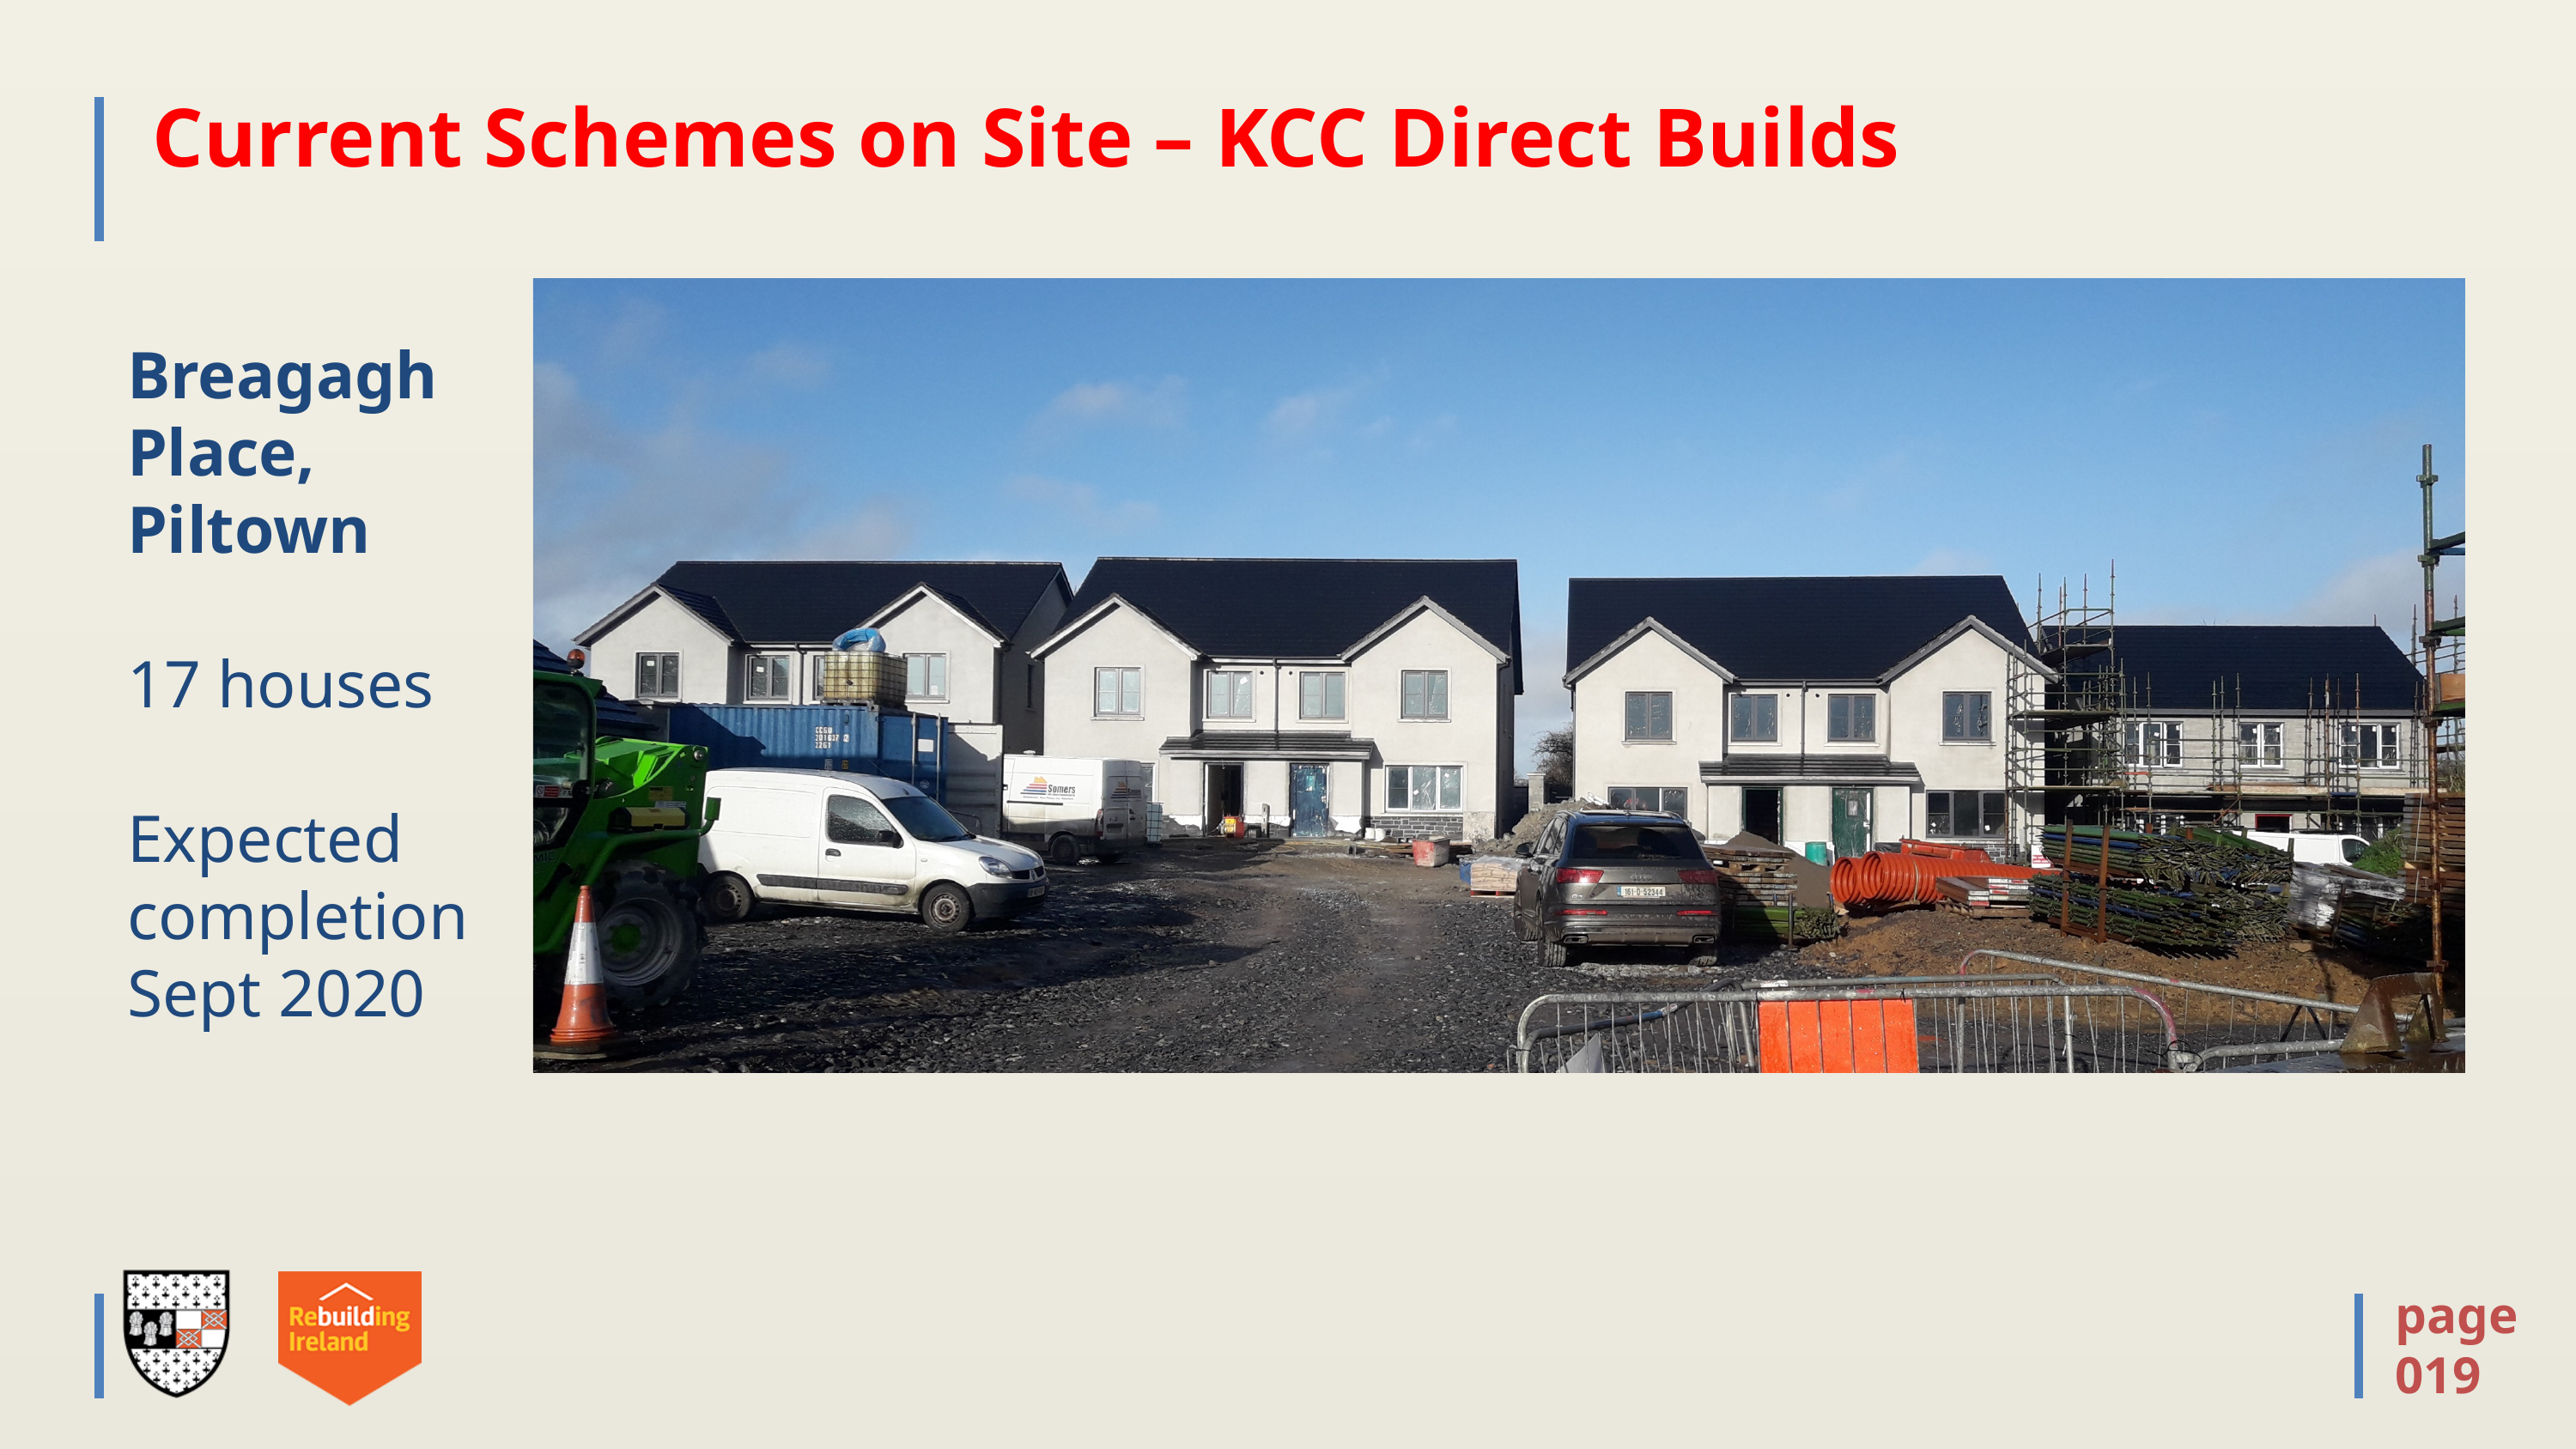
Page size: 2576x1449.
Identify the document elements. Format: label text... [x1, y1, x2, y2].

picture [532, 278, 2465, 1073]
title Current Schemes on Site – KCC Direct Builds [139, 91, 2356, 327]
text_box Breagagh Place, Piltown 17 houses Expected completion Sept 2020 [114, 327, 532, 1036]
slide_number page 019 [2383, 1277, 2576, 1412]
picture [278, 1271, 422, 1406]
picture [107, 1262, 247, 1404]
